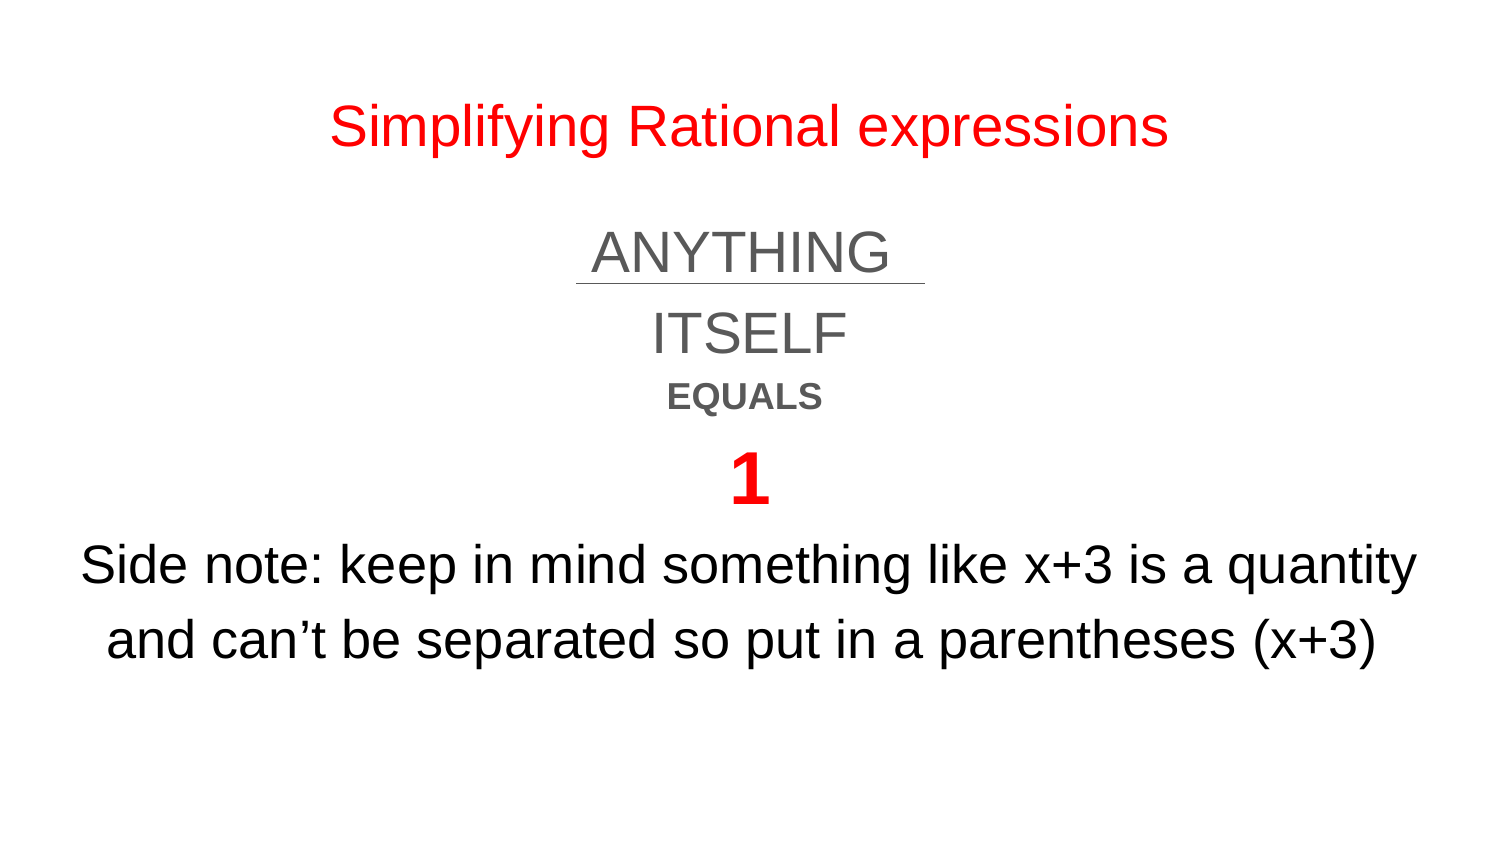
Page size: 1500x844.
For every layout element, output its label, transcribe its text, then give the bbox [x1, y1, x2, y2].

title Simplifying Rational expressions [51, 72, 1449, 167]
list ANYTHING ITSELF EQUALS 1 Side note: keep in mind something like x+3 is a quantity and can’t be separated so put in a parentheses (x+3) [51, 189, 1449, 750]
